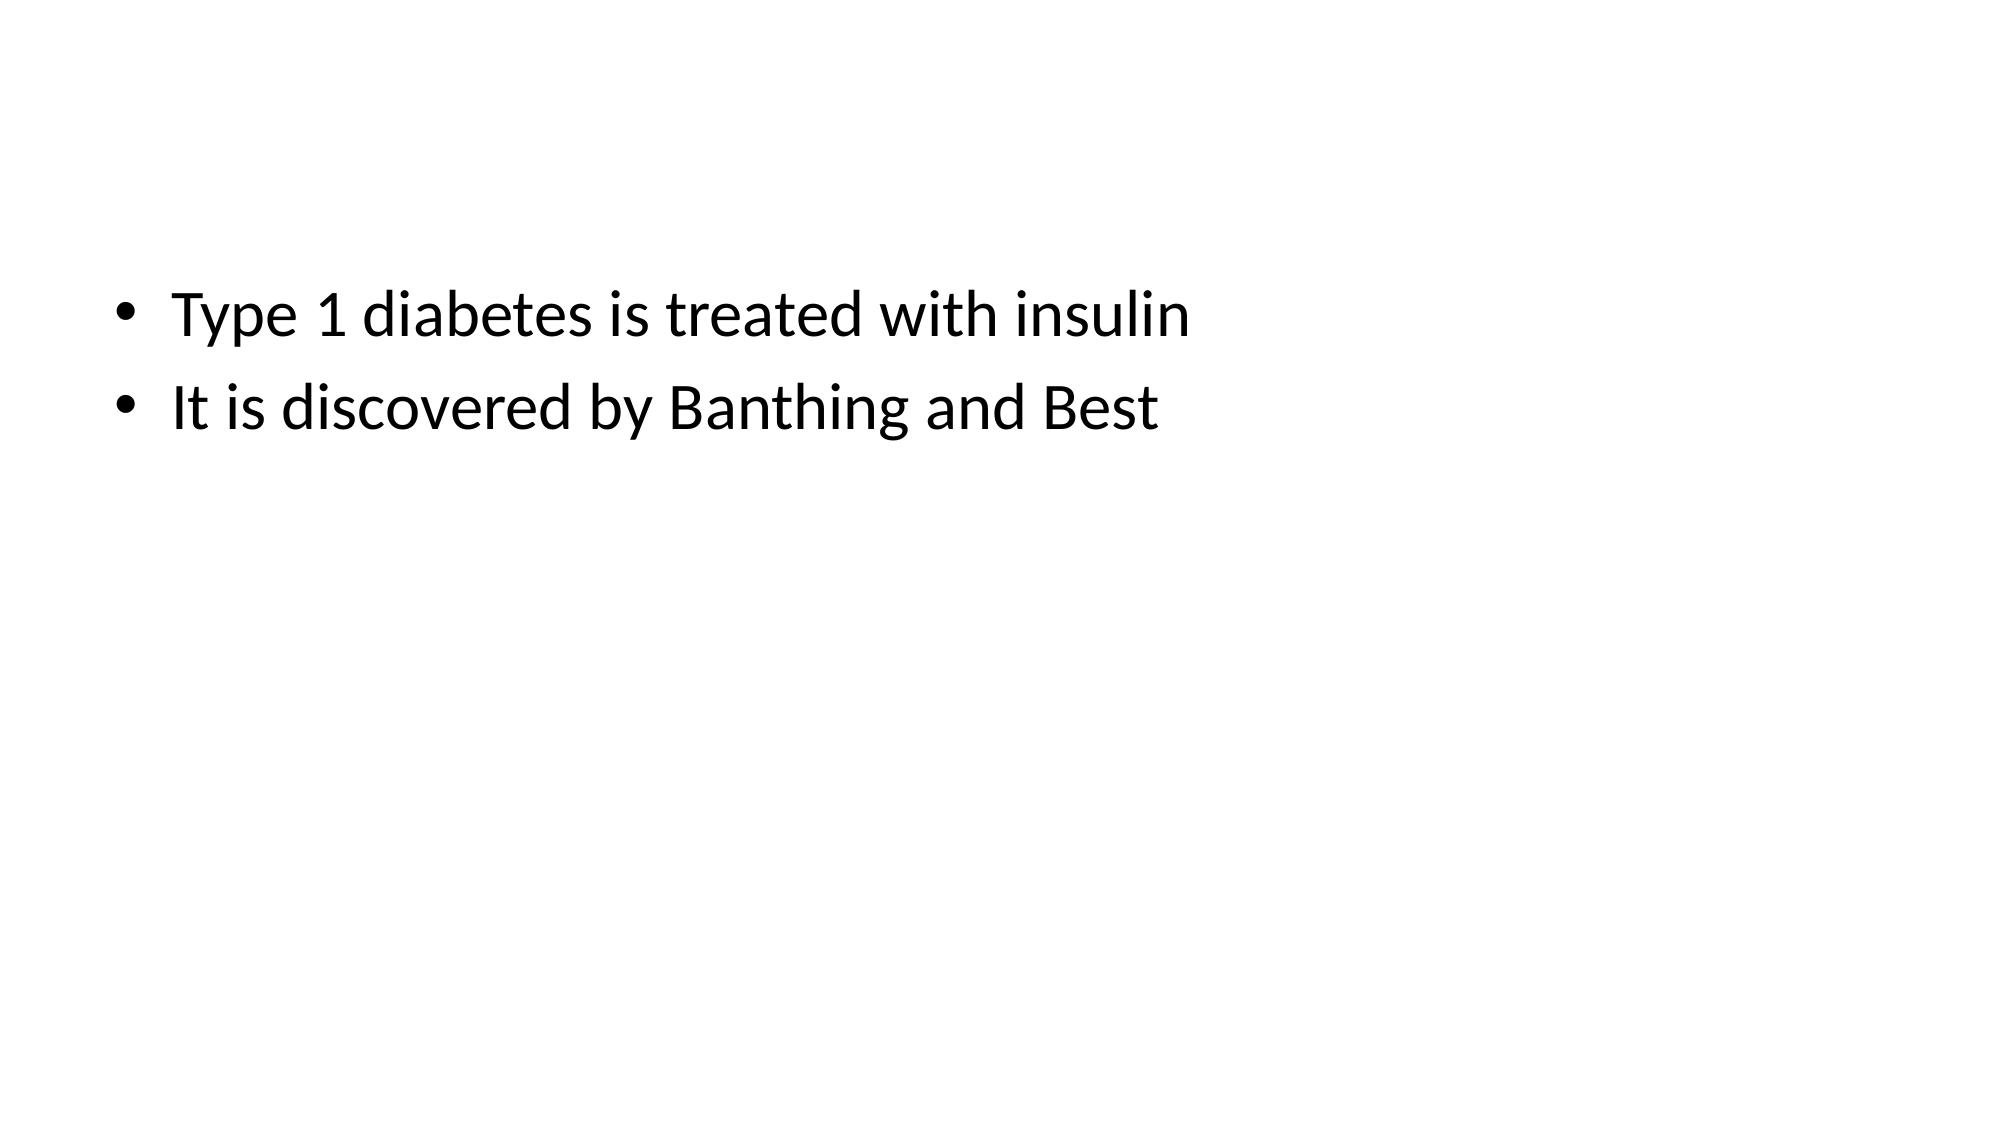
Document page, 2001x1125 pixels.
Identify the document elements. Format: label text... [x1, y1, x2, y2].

list Type 1 diabetes is treated with insulin It is discovered by Banthing and Best [99, 262, 1900, 1005]
